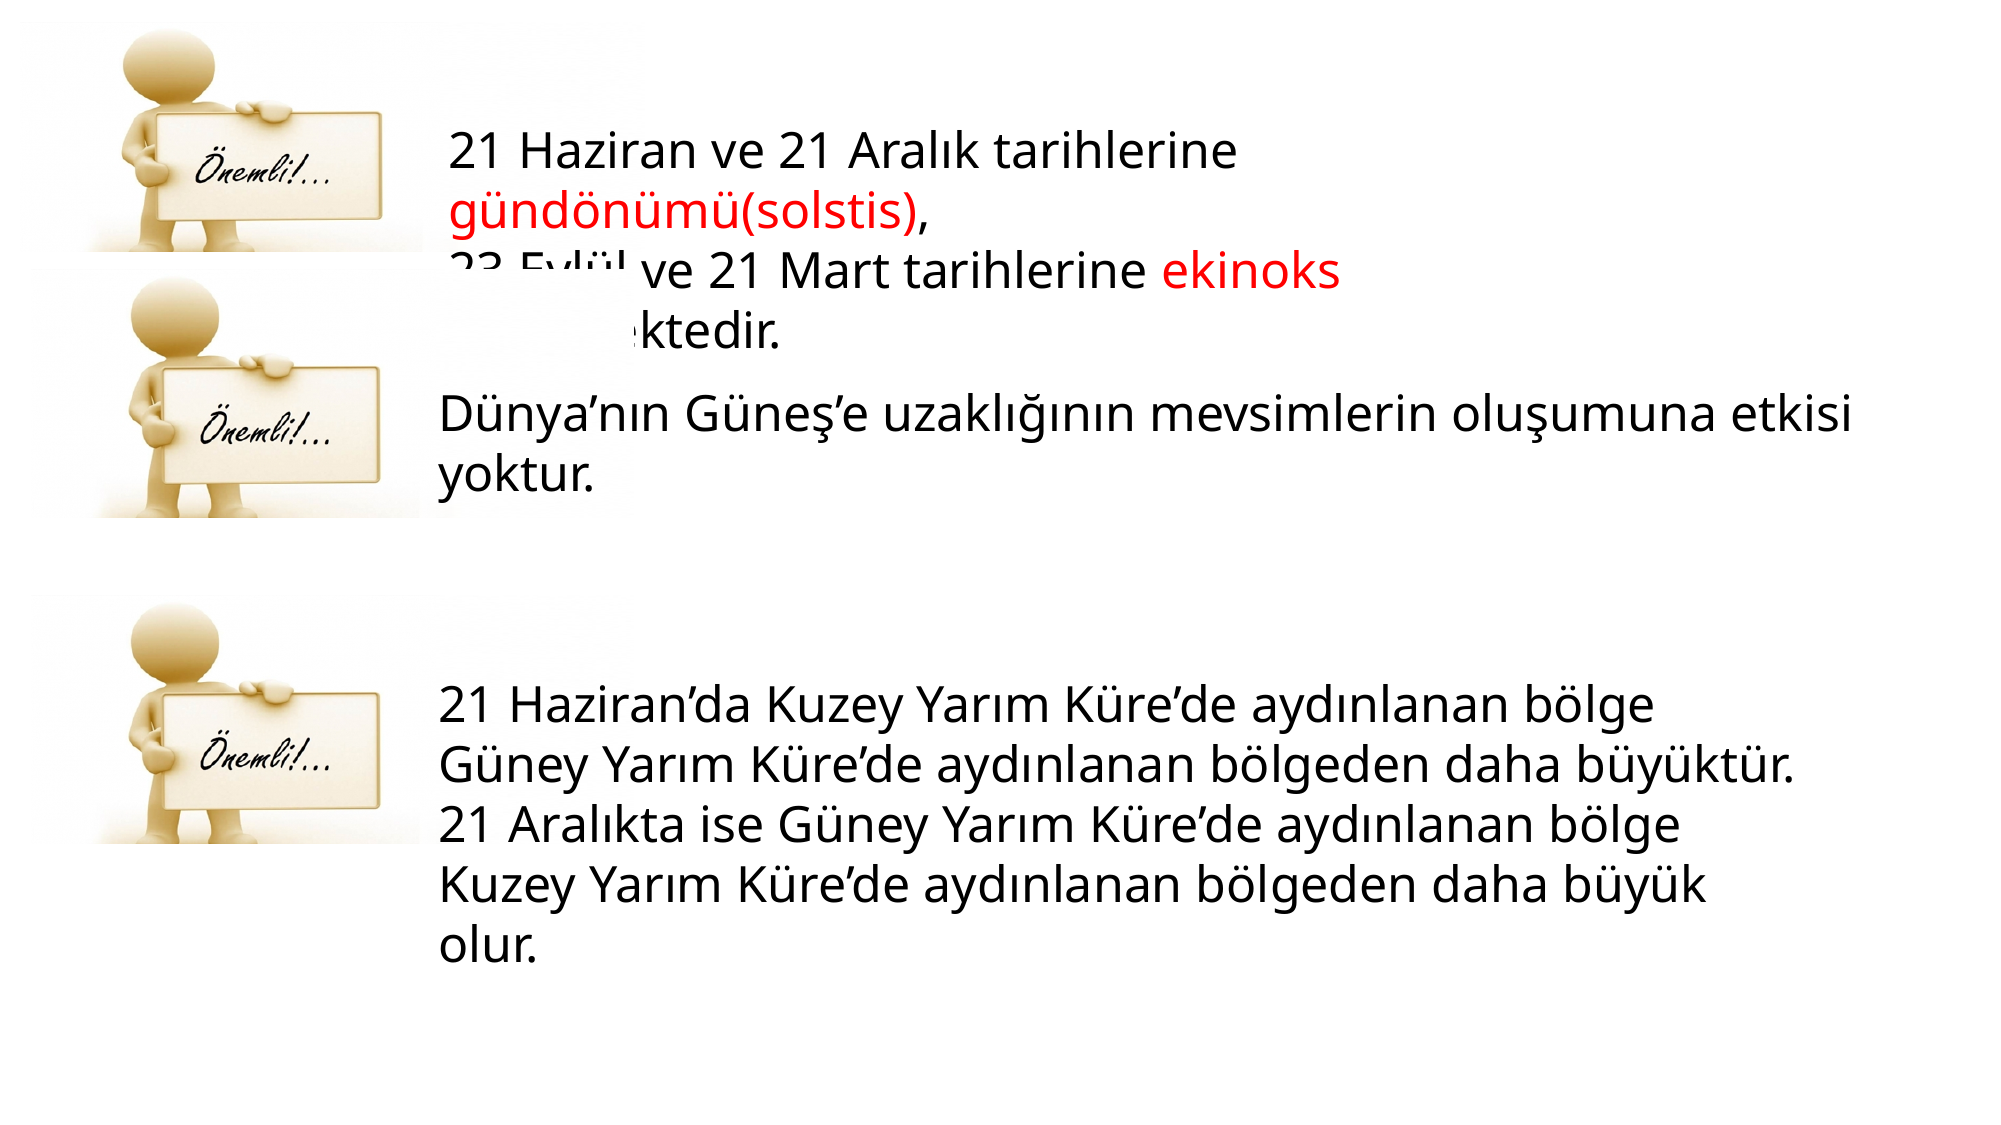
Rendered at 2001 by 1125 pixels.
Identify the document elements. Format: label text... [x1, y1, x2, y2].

text_box Dünya’nın Güneş’e uzaklığının mevsimlerin oluşumuna etkisi yoktur. [638, 373, 1955, 450]
text_box 21 Haziran ve 21 Aralık tarihlerine gündönümü(solstis), 23 Eylül ve 21 Mart tarihlerine ekinoks denilmektedir. [649, 111, 1696, 248]
picture [31, 268, 634, 518]
picture [31, 595, 634, 845]
picture [20, 21, 645, 252]
text_box 21 Haziran’da Kuzey Yarım Küre’de aydınlanan bölge Güney Yarım Küre’de aydınlanan bölgeden daha büyüktür. 21 Aralıkta ise Güney Yarım Küre’de aydınlanan bölge Kuzey Yarım Küre’de aydınlanan bölgeden daha büyük olur. [423, 665, 1835, 923]
